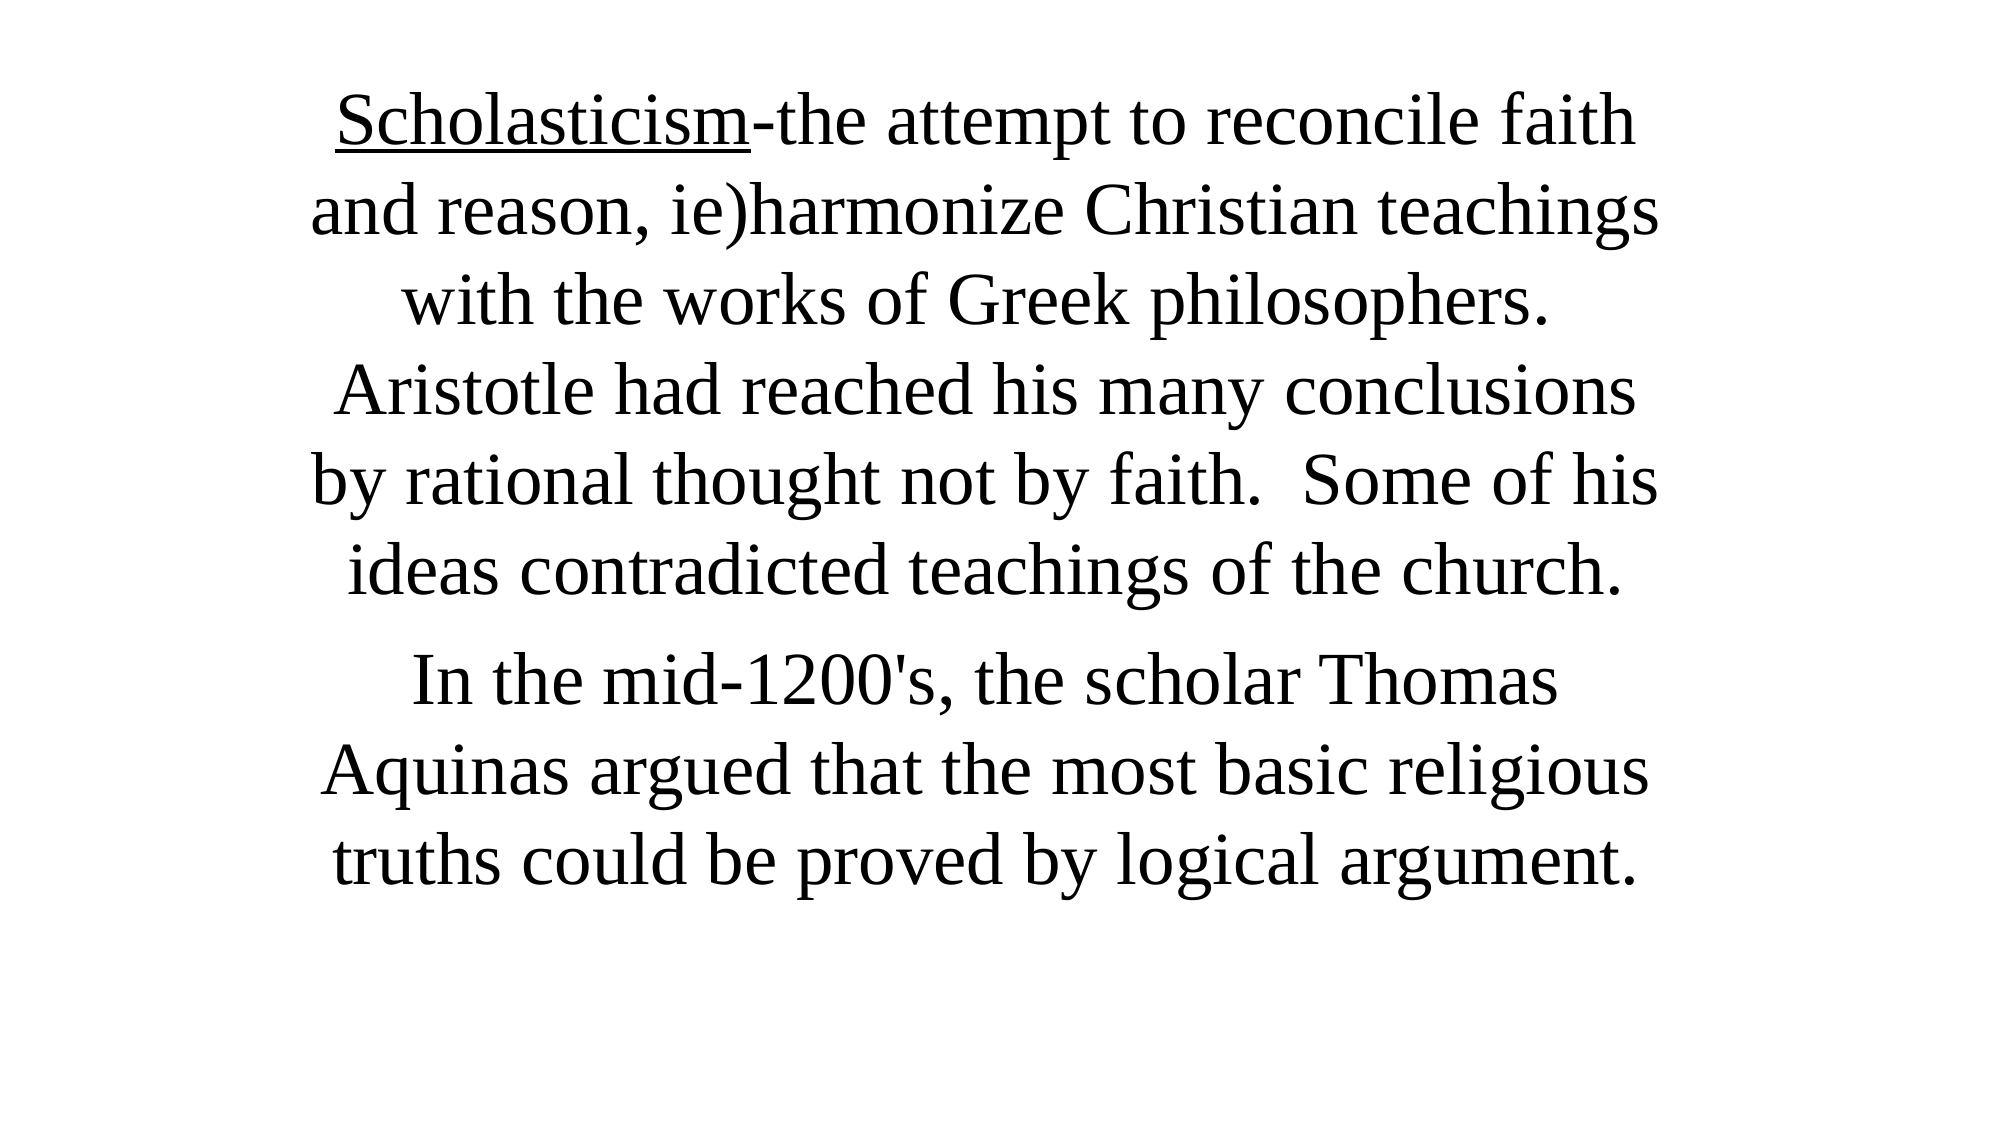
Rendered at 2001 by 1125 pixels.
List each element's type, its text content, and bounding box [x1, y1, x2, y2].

text_box Scholasticism-the attempt to reconcile faith and reason, ie)harmonize Christian teachings with the works of Greek philosophers. Aristotle had reached his many conclusions by rational thought not by faith. Some of his ideas contradicted teachings of the church. In the mid-1200's, the scholar Thomas Aquinas argued that the most basic religious truths could be proved by logical argument. [287, 62, 1685, 908]
